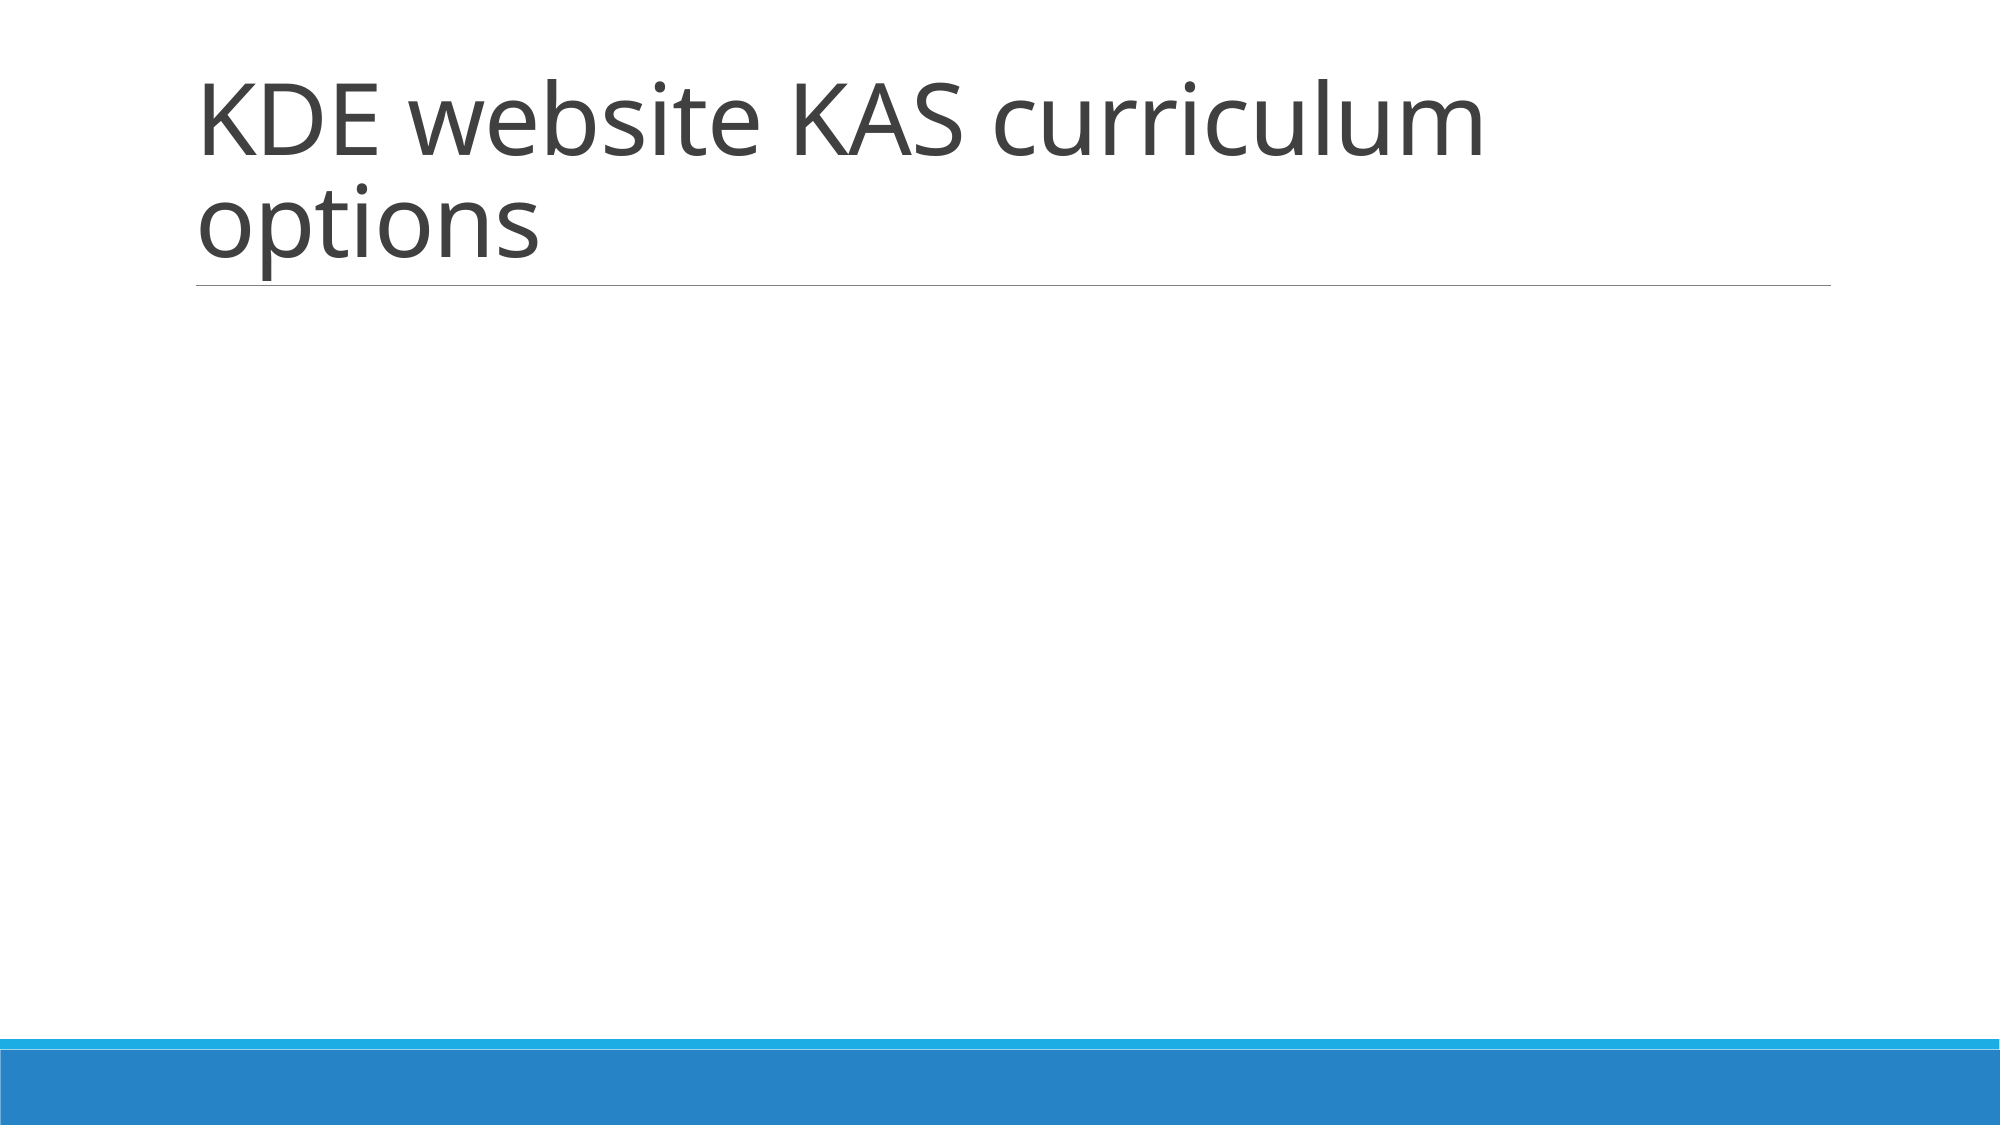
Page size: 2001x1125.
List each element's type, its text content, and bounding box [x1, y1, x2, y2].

title KDE website KAS curriculum options [180, 47, 1830, 285]
